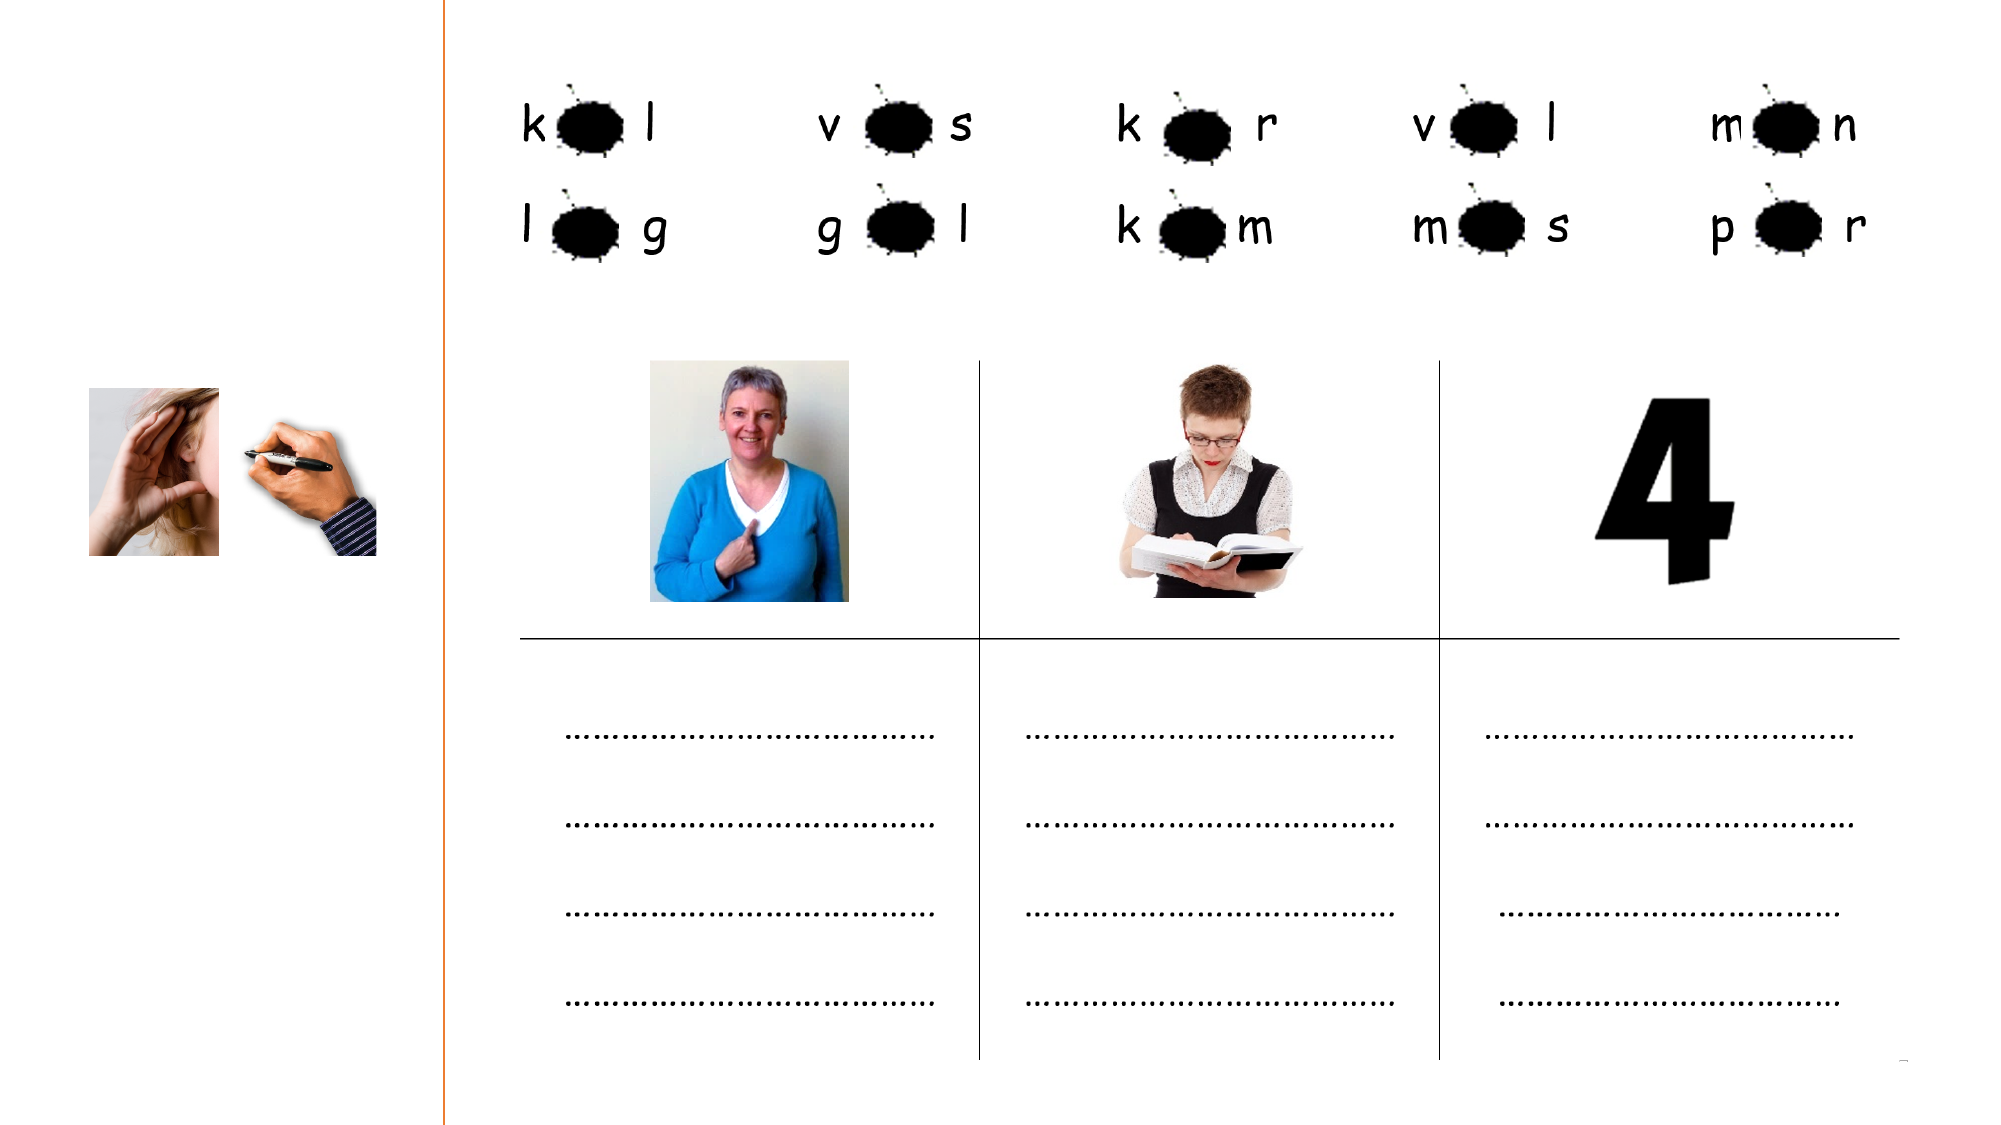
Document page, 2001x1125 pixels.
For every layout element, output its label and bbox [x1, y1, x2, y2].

text_box [89, 388, 377, 556]
picture [501, 63, 1911, 1062]
